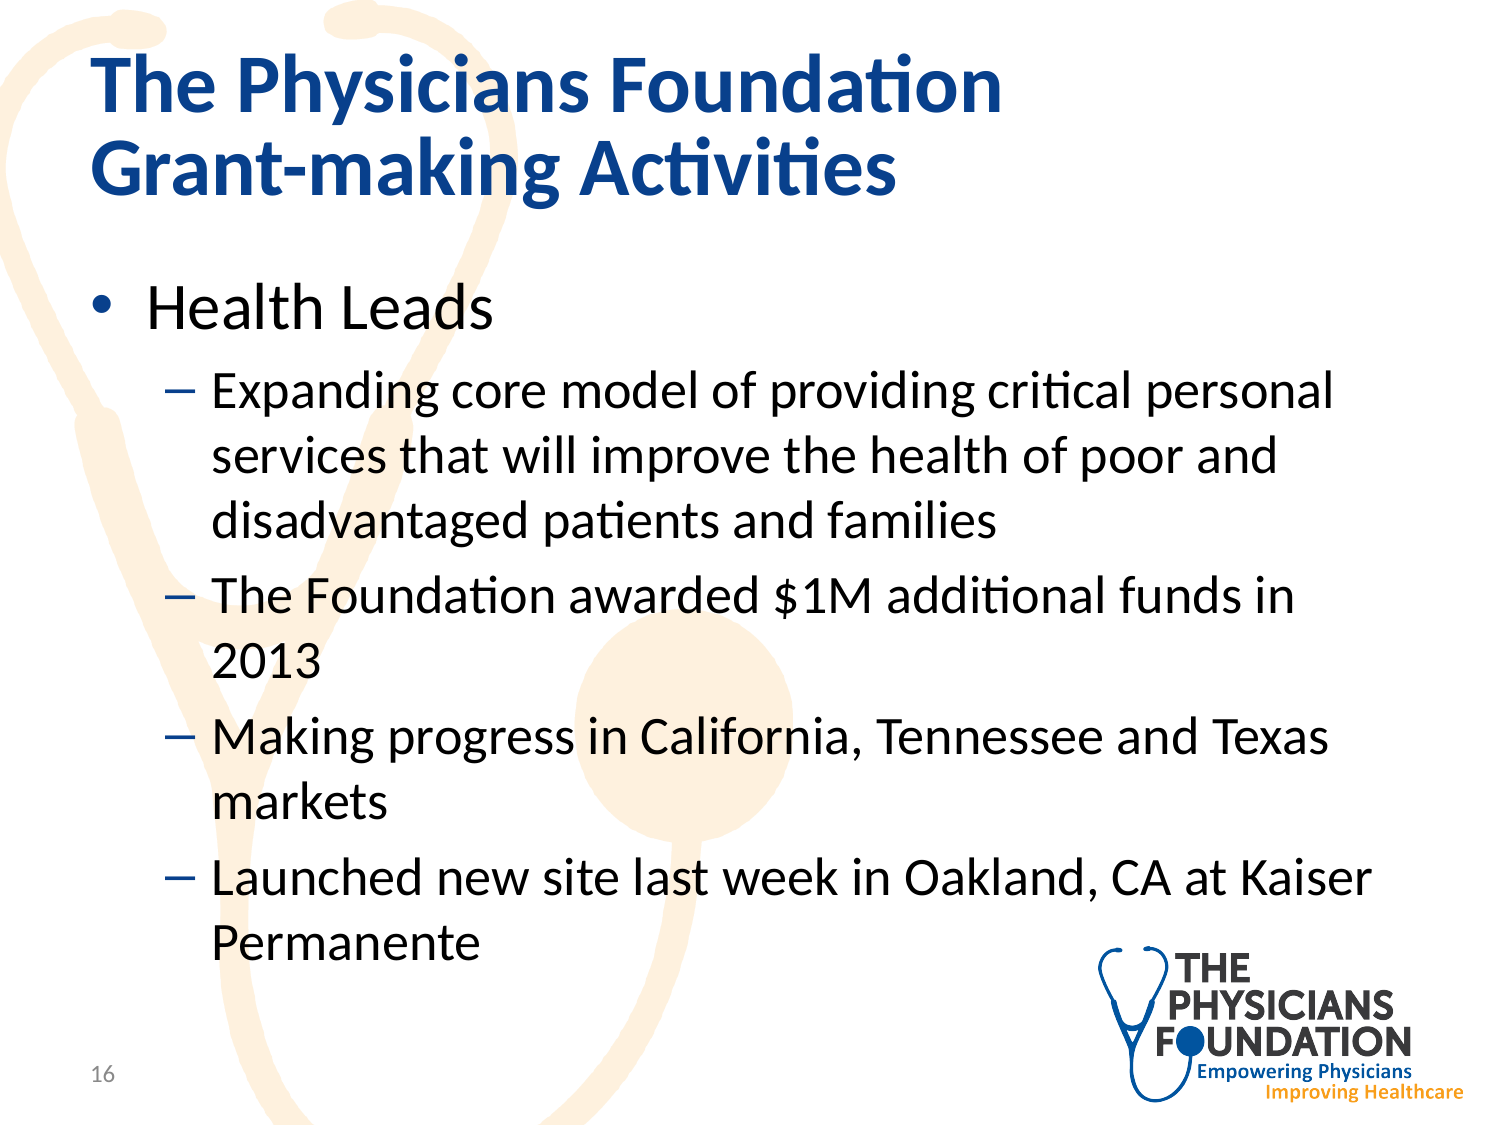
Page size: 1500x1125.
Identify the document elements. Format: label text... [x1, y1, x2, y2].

picture [1098, 946, 1464, 1103]
title The Physicians Foundation Grant-making Activities [74, 38, 1426, 227]
picture [0, 0, 793, 1125]
slide_number 16 [75, 1042, 194, 1103]
list Health Leads Expanding core model of providing critical personal services that will improve the health of poor and disadvantaged patients and families The Foundation awarded $1M additional funds in 2013 Making progress in California, Tennessee and Texas markets Launched new site last week in Oakland, CA at Kaiser Permanente [74, 255, 1426, 999]
